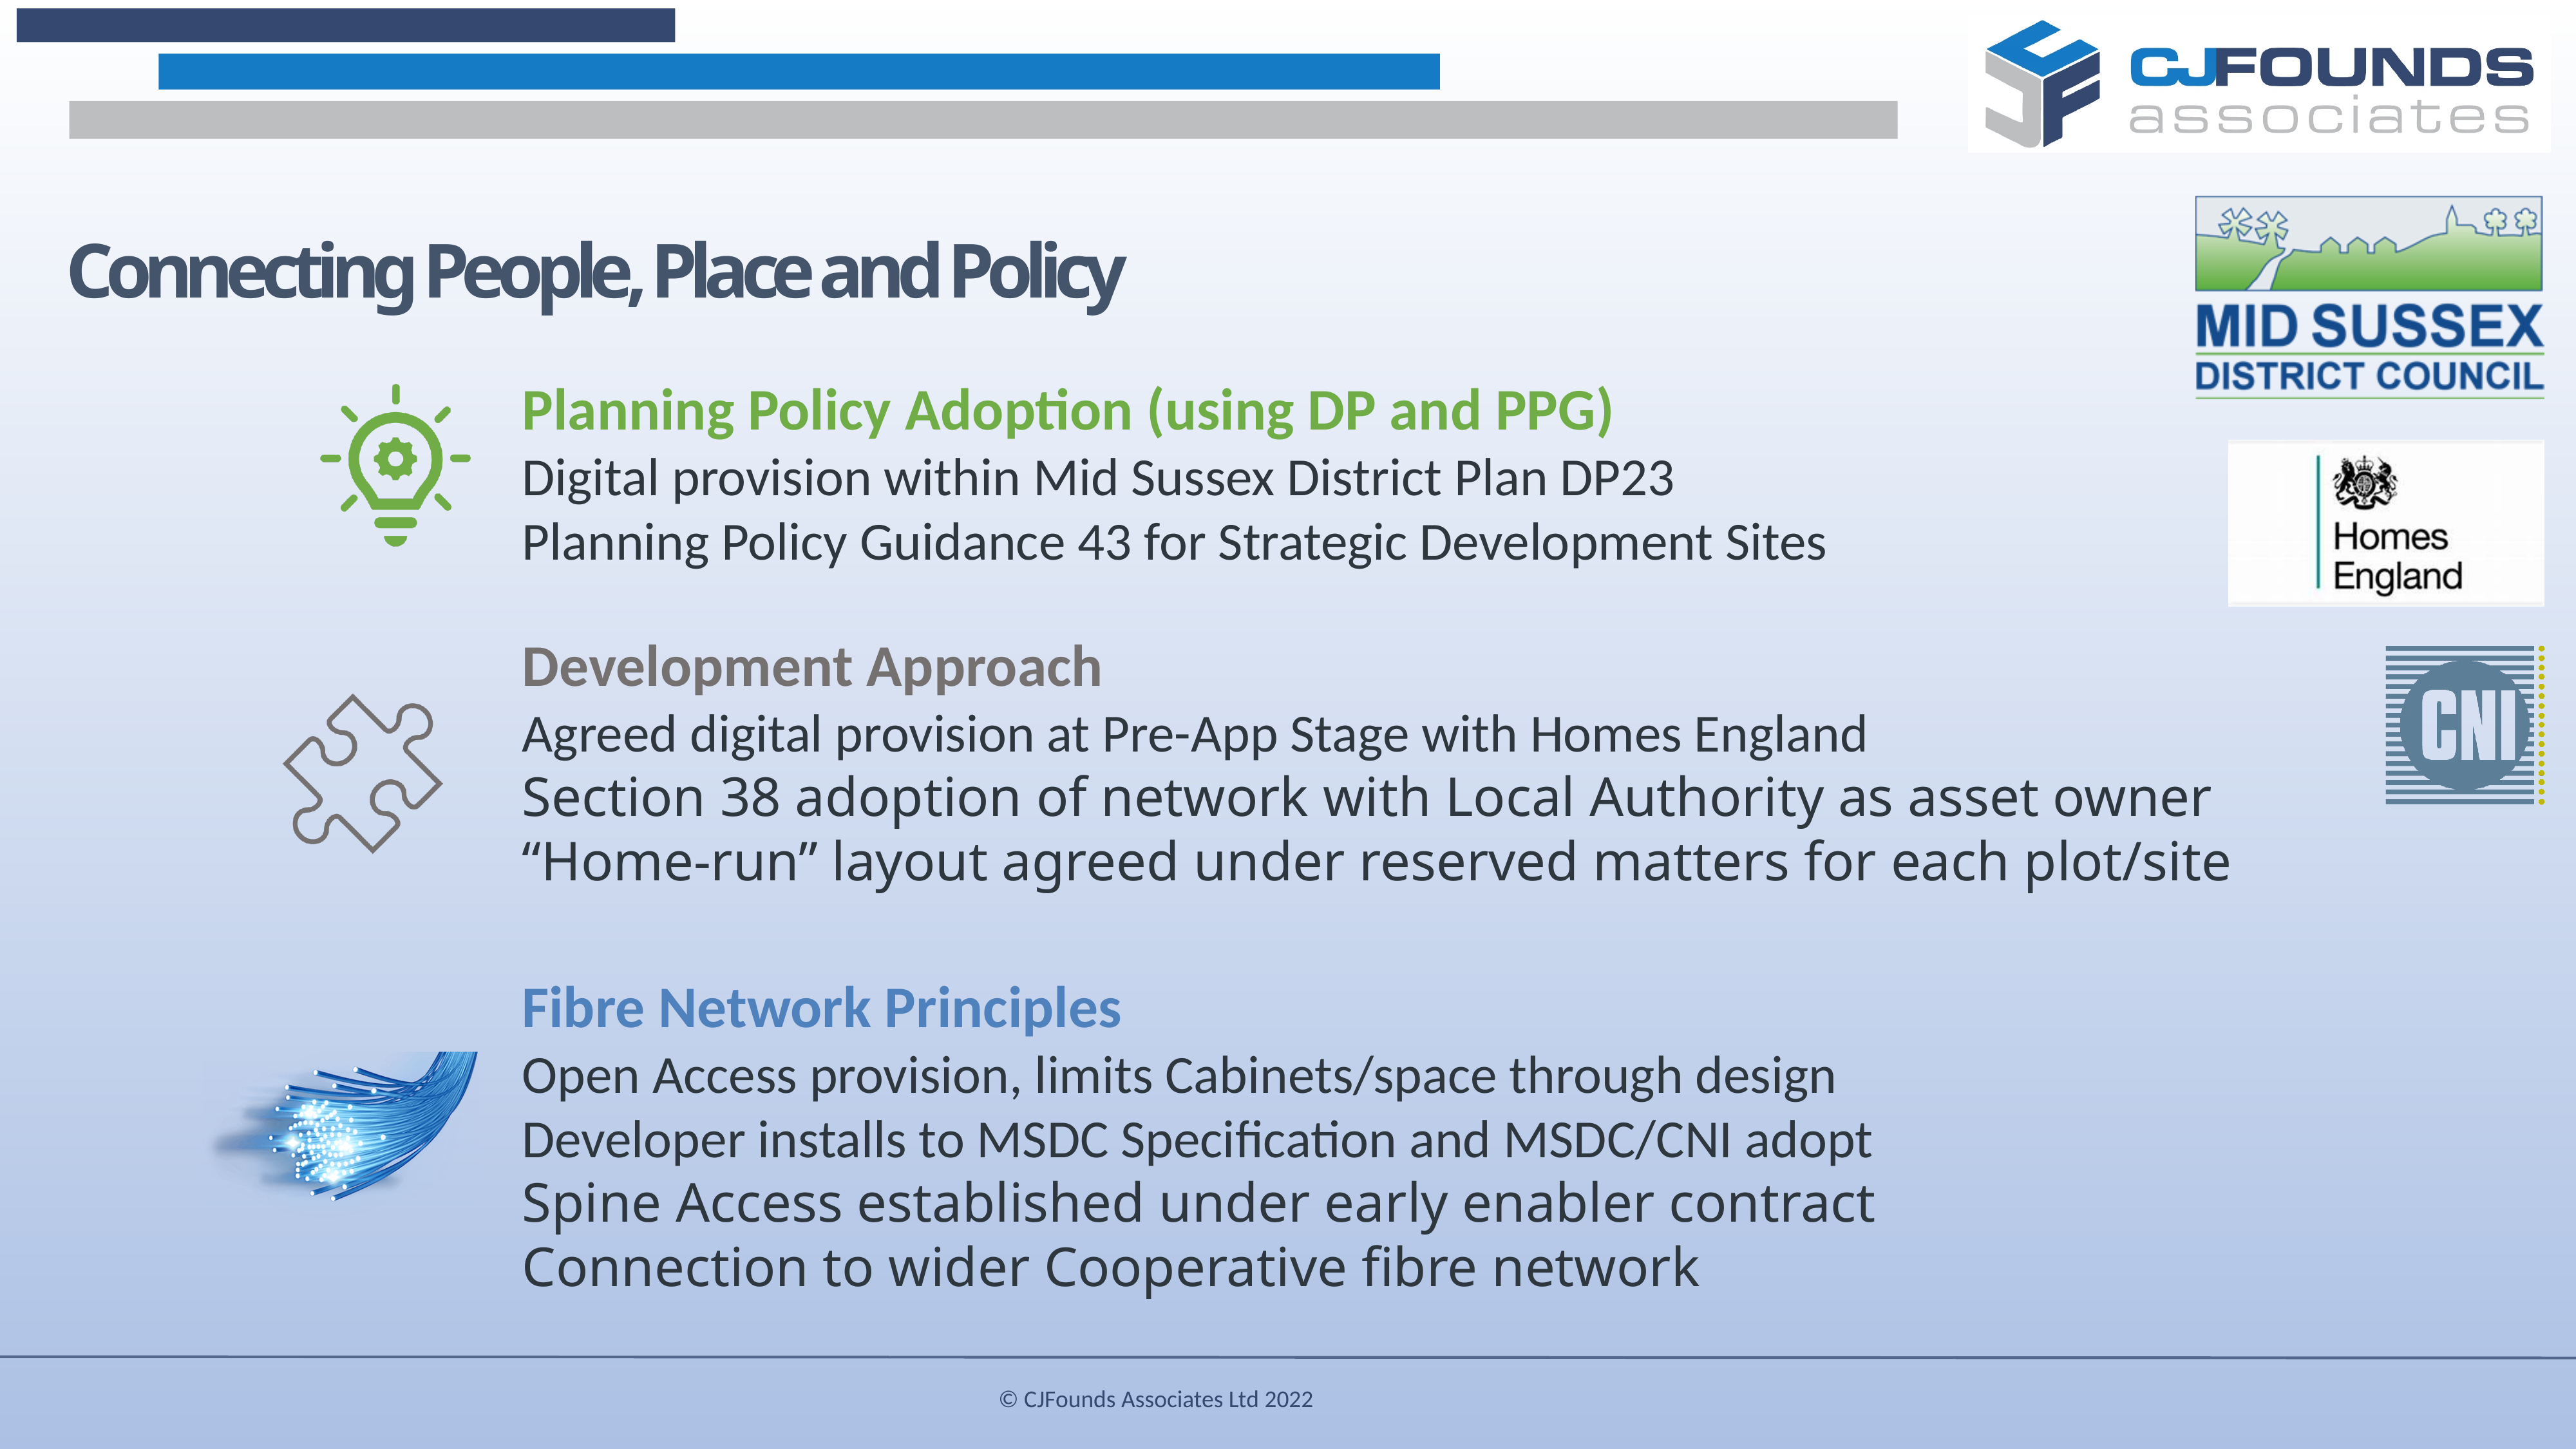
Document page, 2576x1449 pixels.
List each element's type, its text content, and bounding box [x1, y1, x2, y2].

picture [2361, 622, 2566, 827]
picture [307, 376, 488, 557]
picture [1968, 15, 2551, 607]
picture [202, 1052, 480, 1218]
text_box Development Approach Agreed digital provision at Pre-App Stage with Homes England Section 38 adoption of network with Local Authority as asset owner “Home-run” layout agreed under reserved matters for each plot/site [512, 622, 2401, 961]
text_box Fibre Network Principles Open Access provision, limits Cabinets/space through design Developer installs to MSDC Specification and MSDC/CNI adopt Spine Access established under early enabler contract Connection to wider Cooperative fibre network [512, 963, 2369, 1302]
text_box Connecting People, Place and Policy [56, 203, 1913, 368]
text_box Planning Policy Adoption (using DP and PPG) Digital provision within Mid Sussex District Plan DP23 Planning Policy Guidance 43 for Strategic Development Sites [512, 366, 2228, 576]
picture [270, 685, 455, 869]
